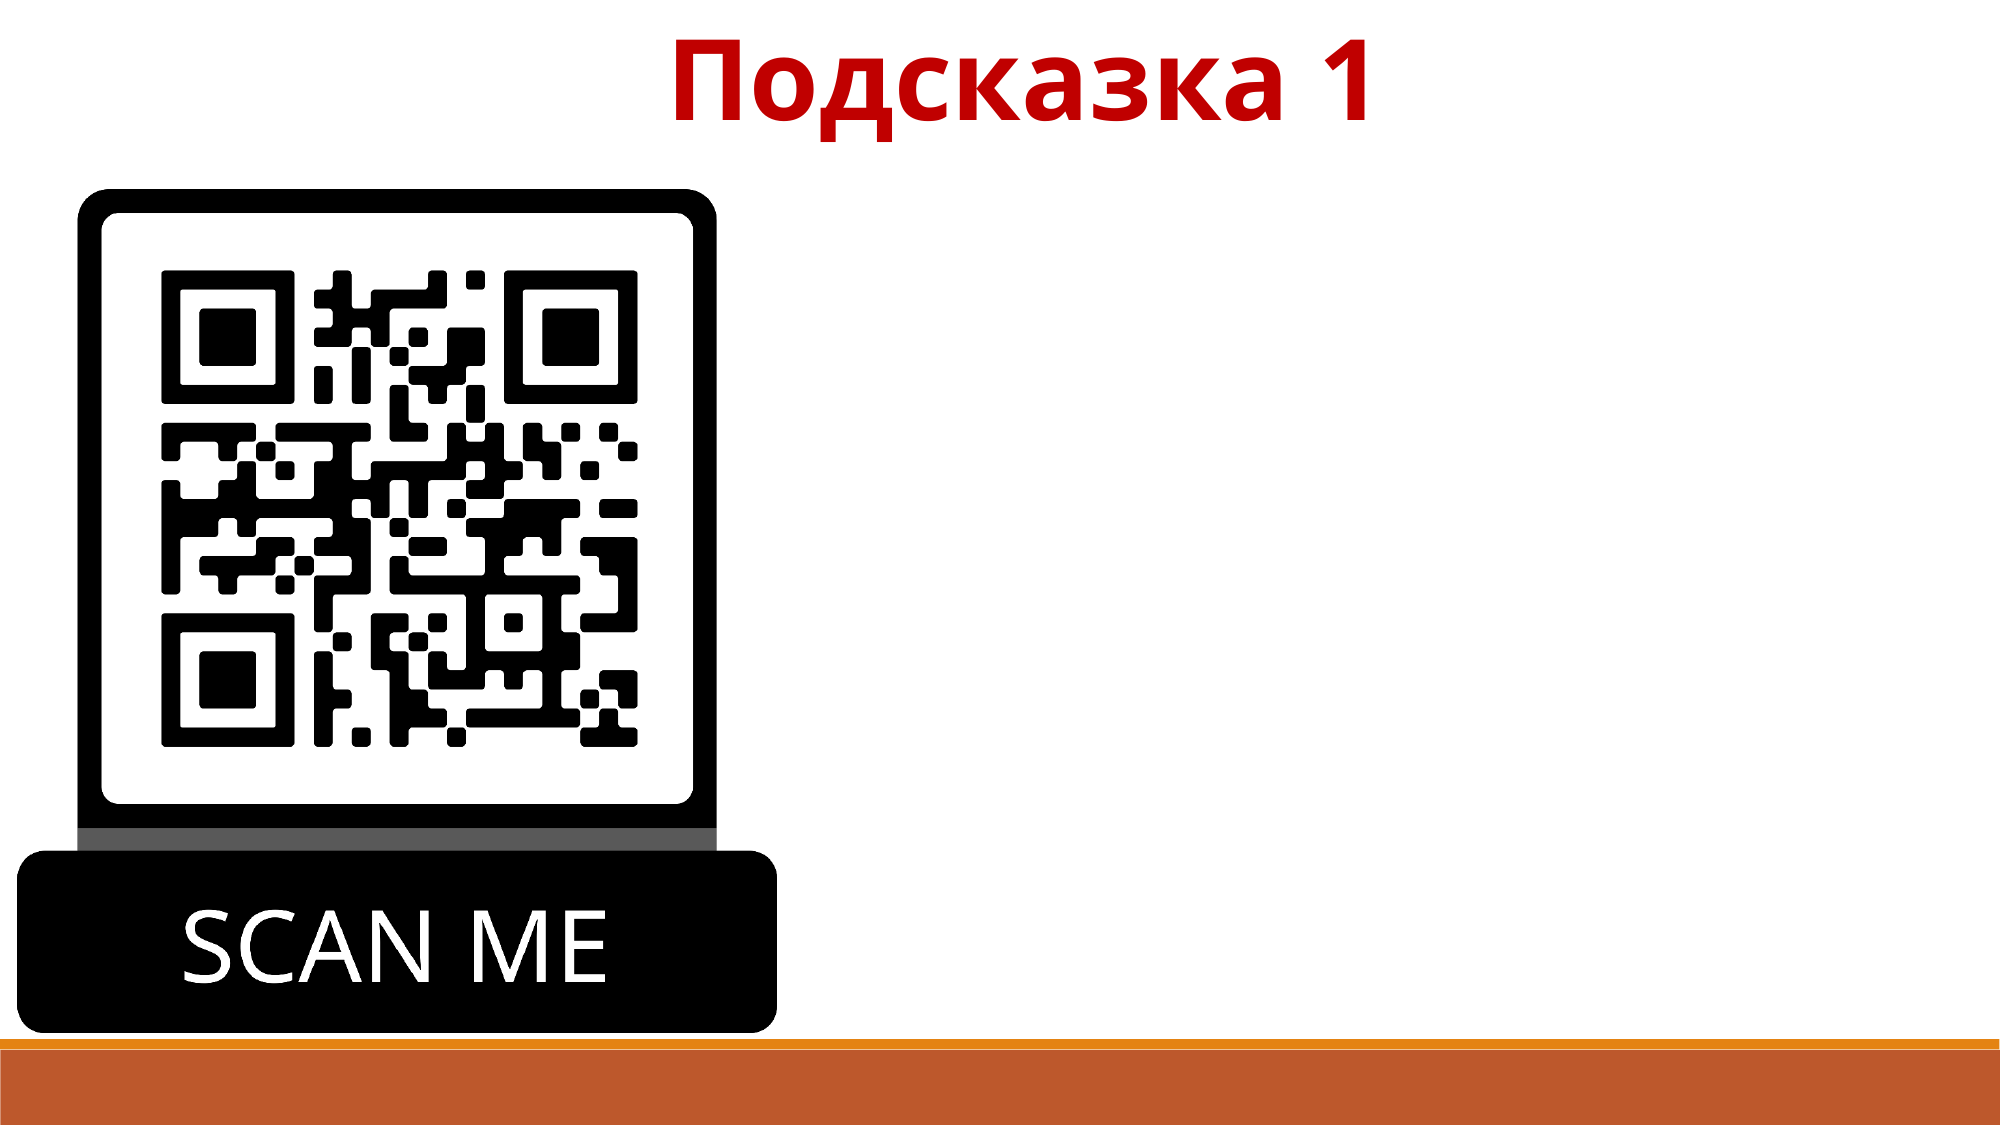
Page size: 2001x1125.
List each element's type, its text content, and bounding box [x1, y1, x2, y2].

picture [17, 186, 777, 1033]
text_box Подсказка 1 [651, 0, 1399, 150]
